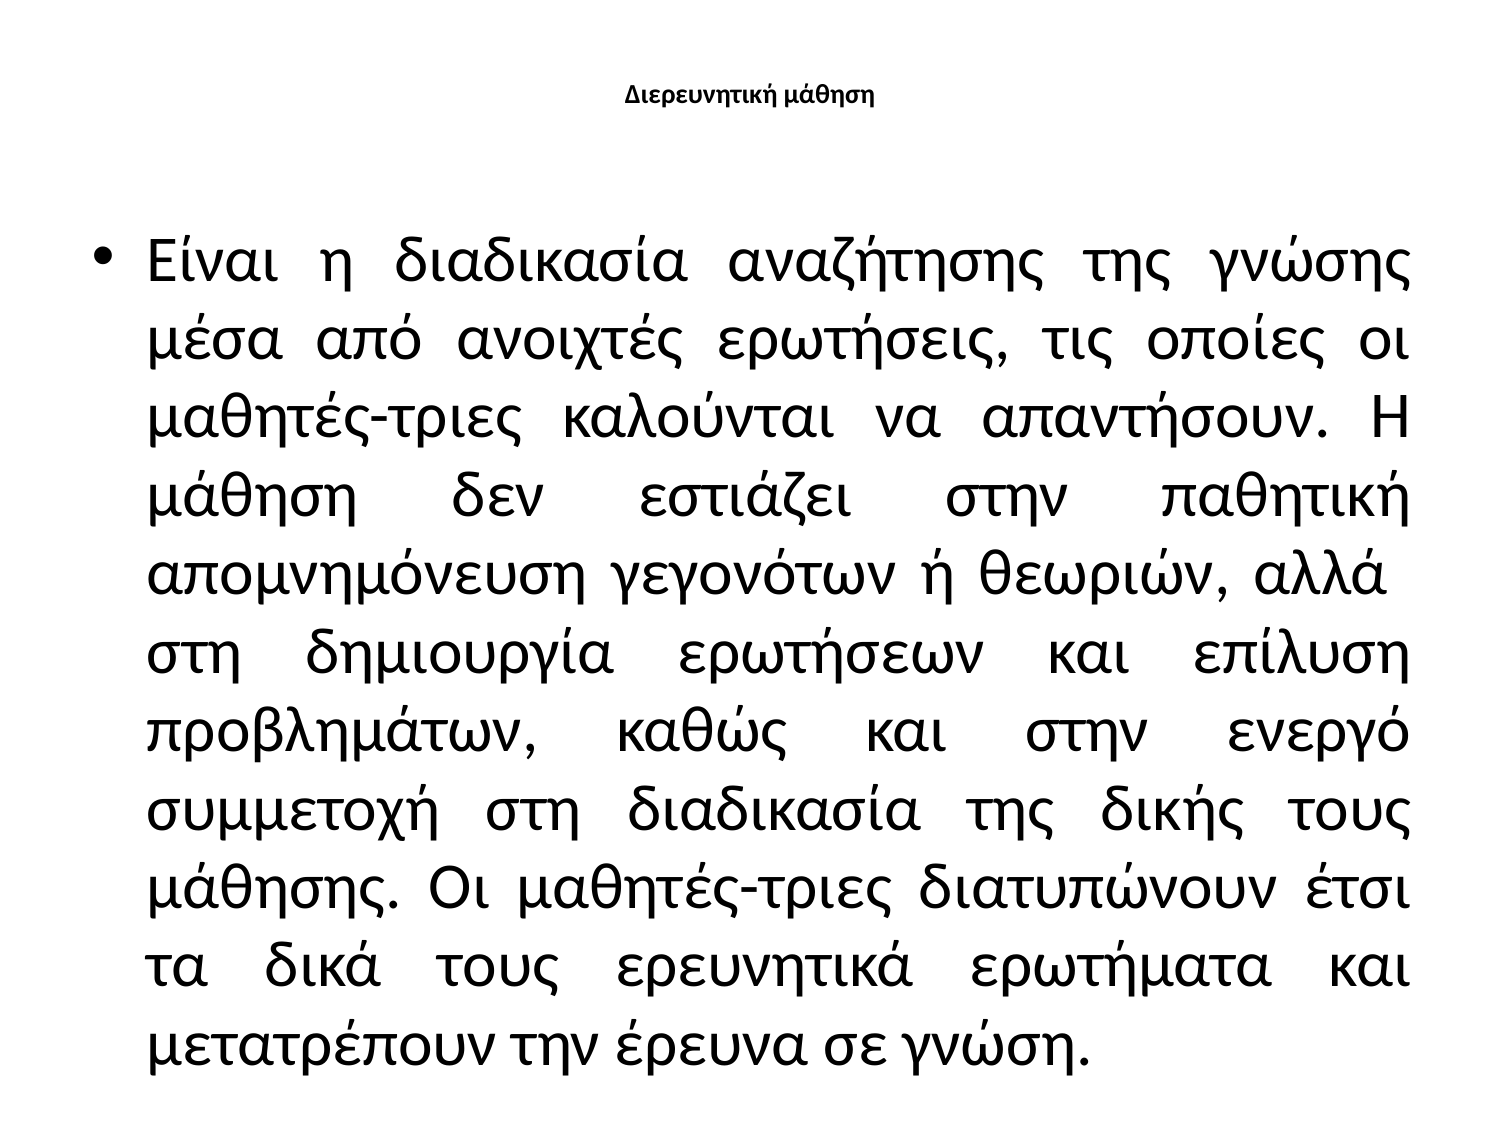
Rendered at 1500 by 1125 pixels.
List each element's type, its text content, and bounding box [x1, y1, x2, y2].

title Διερευνητική μάθηση [75, 0, 1425, 185]
list Είναι η διαδικασία αναζήτησης της γνώσης μέσα από ανοιχτές ερωτήσεις, τις οποίες οι μαθητές-τριες καλούνται να απαντήσουν. Η μάθηση δεν εστιάζει στην παθητική απομνημόνευση γεγονότων ή θεωριών, αλλά στη δημιουργία ερωτήσεων και επίλυση προβλημάτων, καθώς και στην ενεργό συμμετοχή στη διαδικασία της δικής τους μάθησης. Οι μαθητές-τριες διατυπώνουν έτσι τα δικά τους ερευνητικά ερωτήματα και μετατρέπουν την έρευνα σε γνώση. [76, 208, 1427, 1088]
